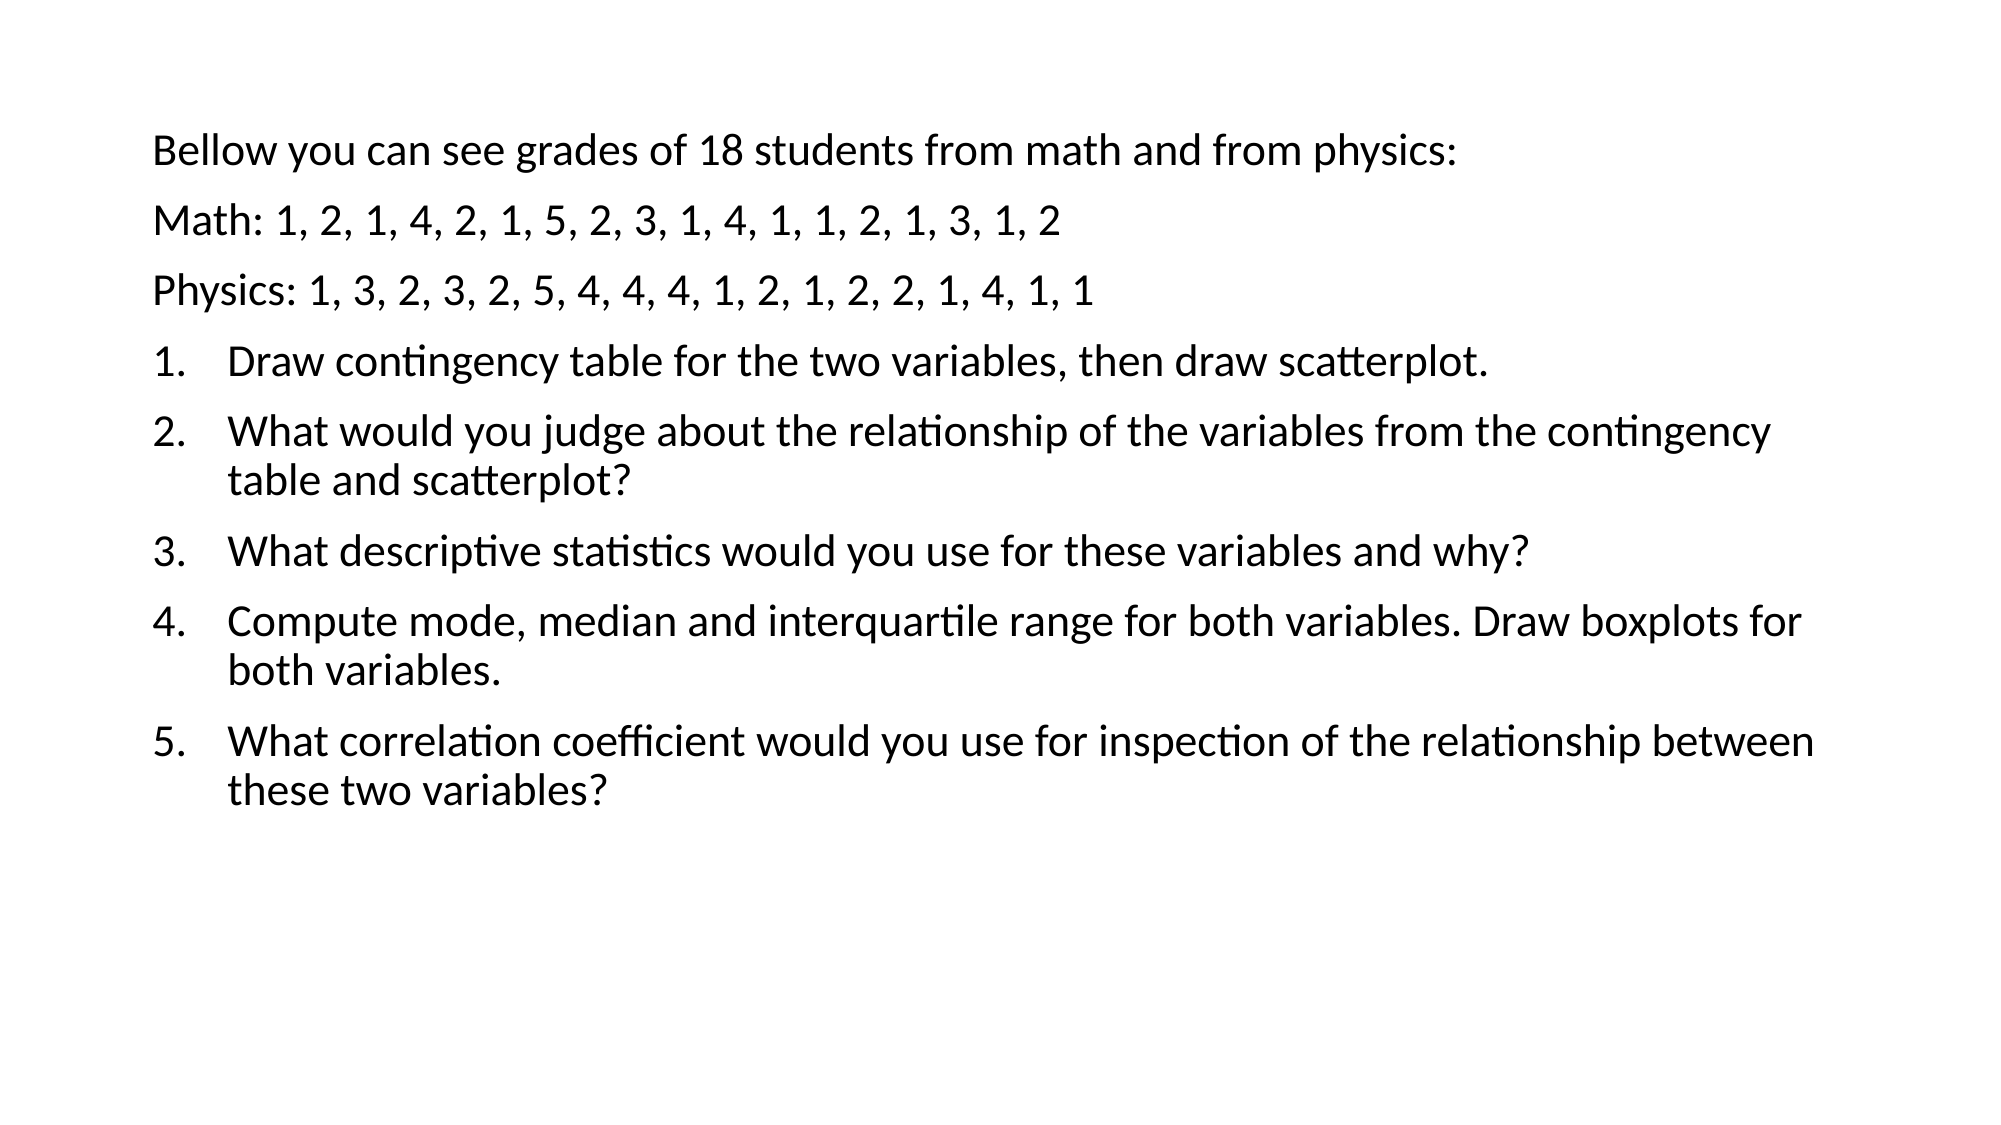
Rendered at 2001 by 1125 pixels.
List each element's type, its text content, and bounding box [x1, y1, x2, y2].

list Bellow you can see grades of 18 students from math and from physics: Math: 1, 2, 1, 4, 2, 1, 5, 2, 3, 1, 4, 1, 1, 2, 1, 3, 1, 2 Physics: 1, 3, 2, 3, 2, 5, 4, 4, 4, 1, 2, 1, 2, 2, 1, 4, 1, 1 Draw contingency table for the two variables, then draw scatterplot. What would you judge about the relationship of the variables from the contingency table and scatterplot? What descriptive statistics would you use for these variables and why? Compute mode, median and interquartile range for both variables. Draw boxplots for both variables. What correlation coefficient would you use for inspection of the relationship between these two variables? [137, 118, 1863, 1014]
